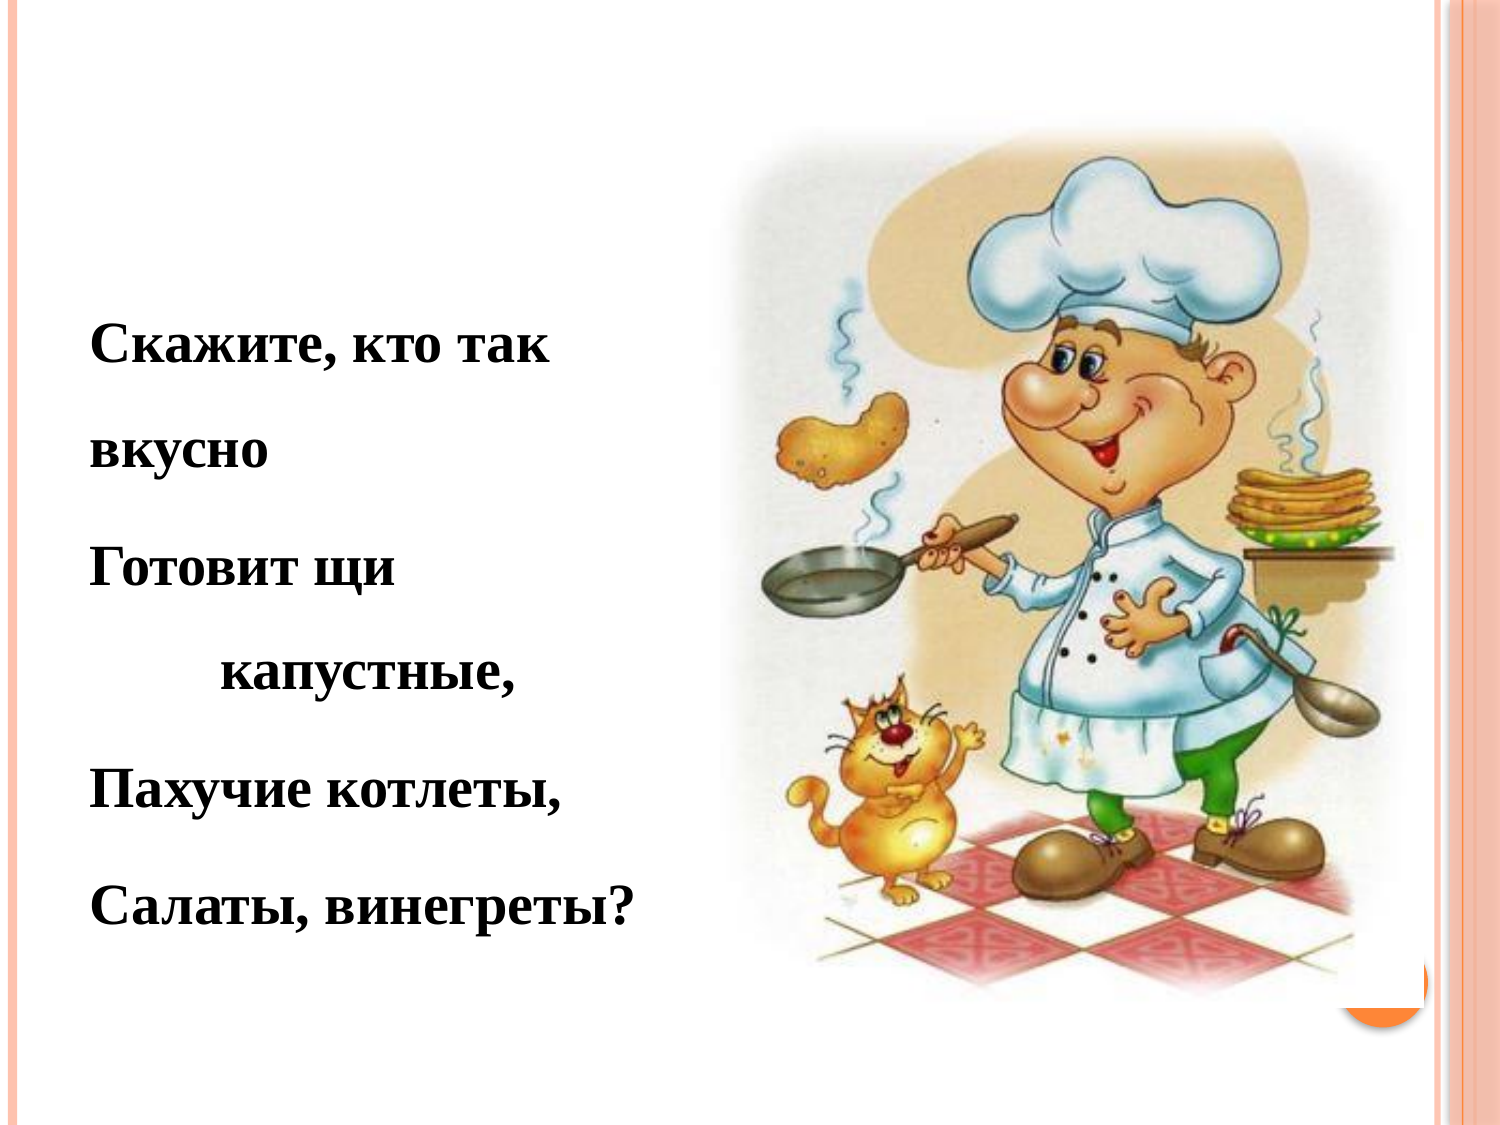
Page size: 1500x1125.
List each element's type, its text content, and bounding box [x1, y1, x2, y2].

list Скажите, кто так вкусно Готовит щи капустные, Пахучие котлеты, Салаты, винегреты? [75, 262, 675, 1013]
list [703, 109, 1424, 1008]
